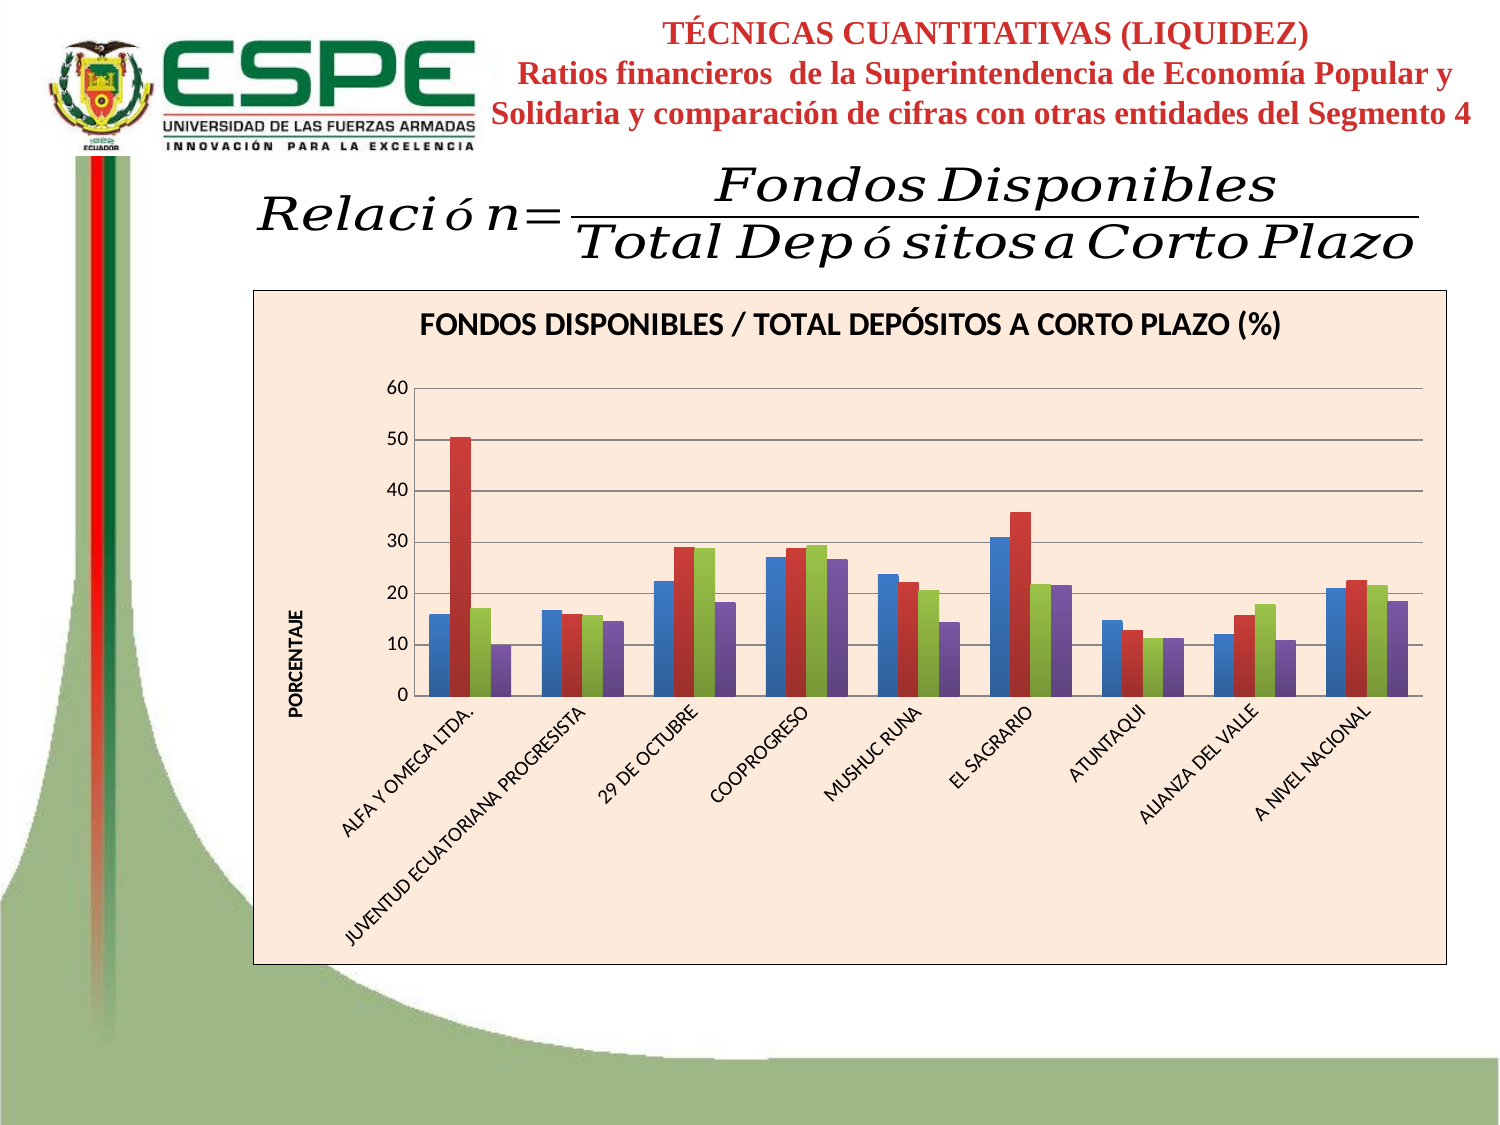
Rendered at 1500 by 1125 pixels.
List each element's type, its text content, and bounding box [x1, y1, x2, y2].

text_box TÉCNICAS CUANTITATIVAS (LIQUIDEZ) Ratios financieros de la Superintendencia de Economía Popular y Solidaria y comparación de cifras con otras entidades del Segmento 4 [472, 3, 1500, 87]
picture [0, 0, 1500, 1125]
chart [253, 290, 1448, 965]
